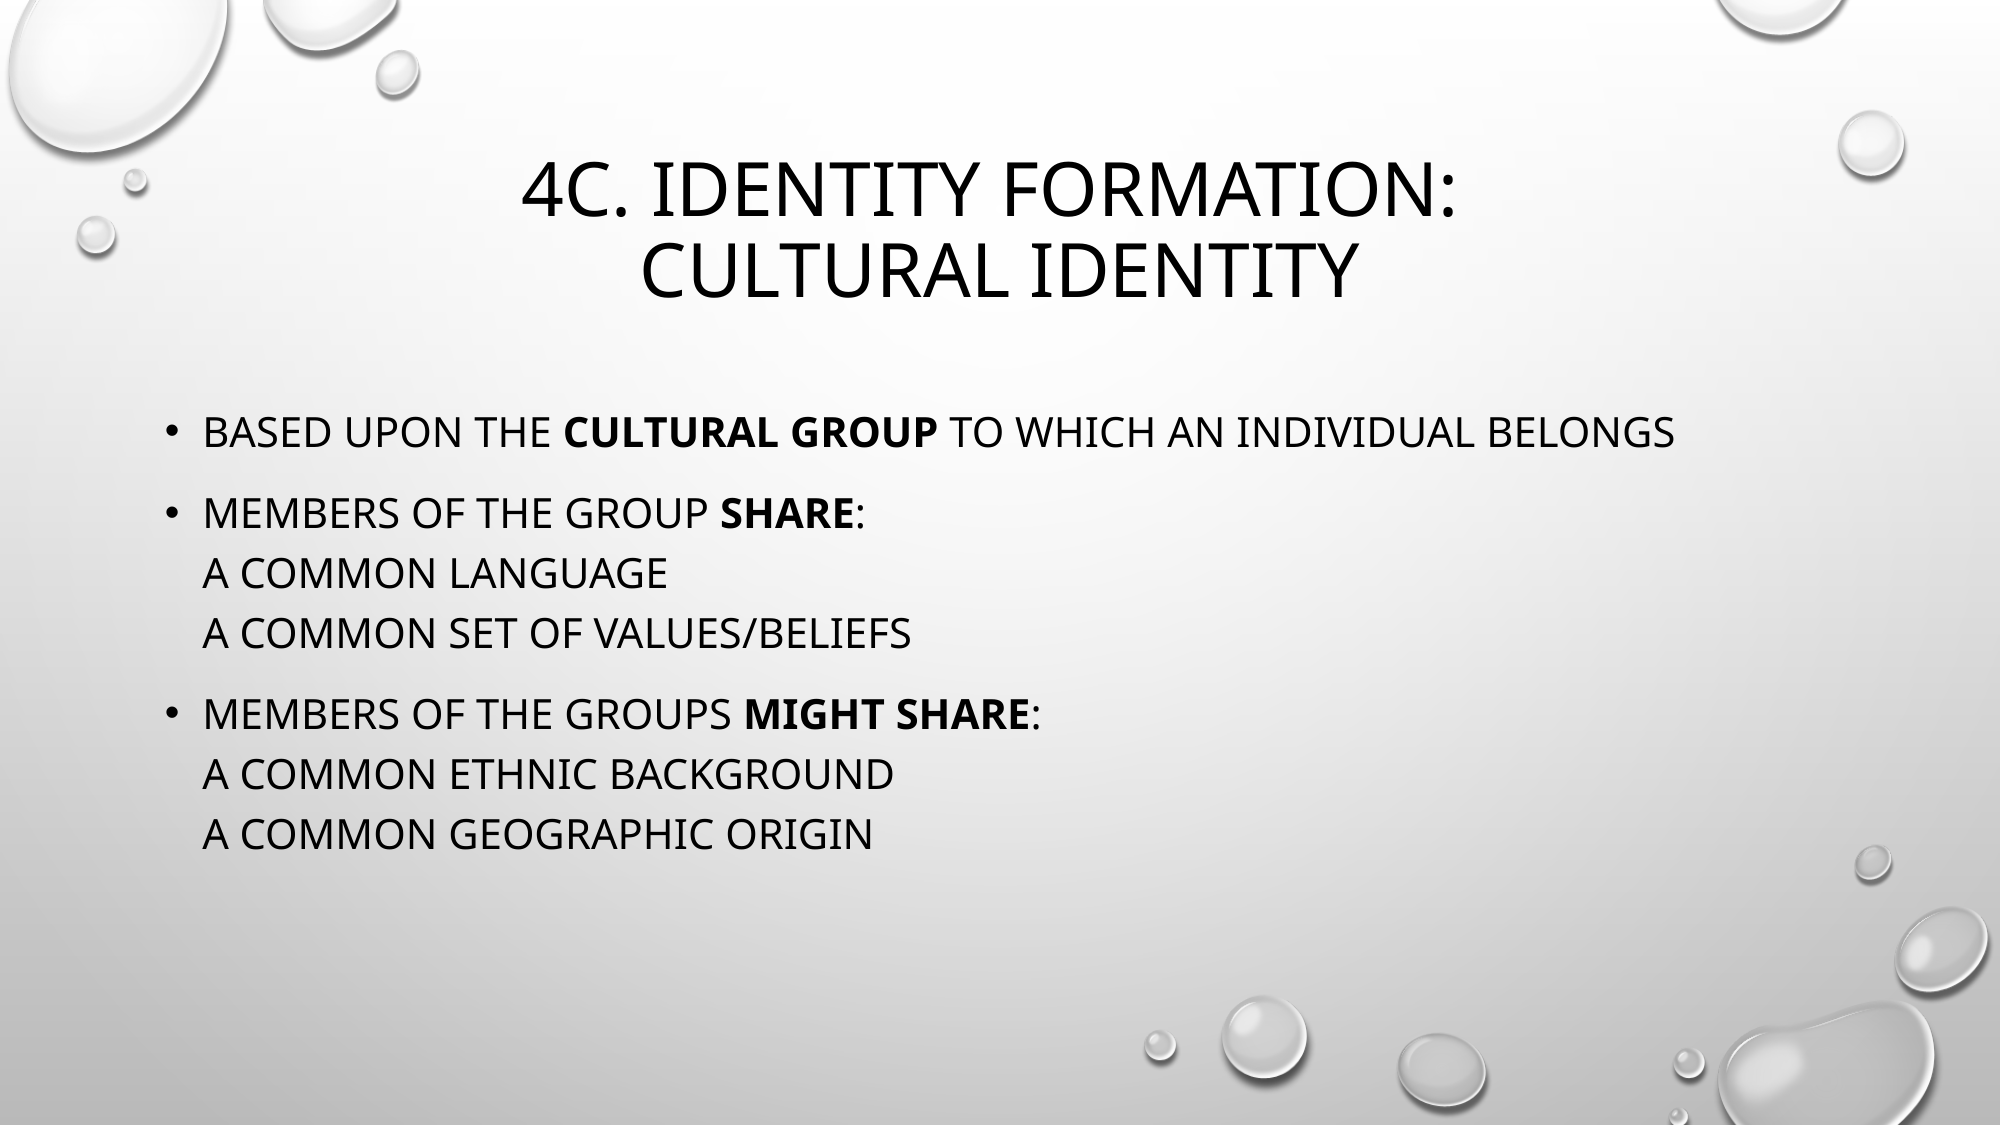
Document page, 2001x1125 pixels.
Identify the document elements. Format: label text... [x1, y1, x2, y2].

picture [0, 0, 2000, 1125]
title 4C. Identity formation: Cultural identity [149, 101, 1851, 364]
list Based upon the cultural group to which an individual belongs Members of the group share: a common language a common set of values/beliefs Members of the groups might share: a common ethnic background a common geographic origin [149, 388, 1850, 950]
